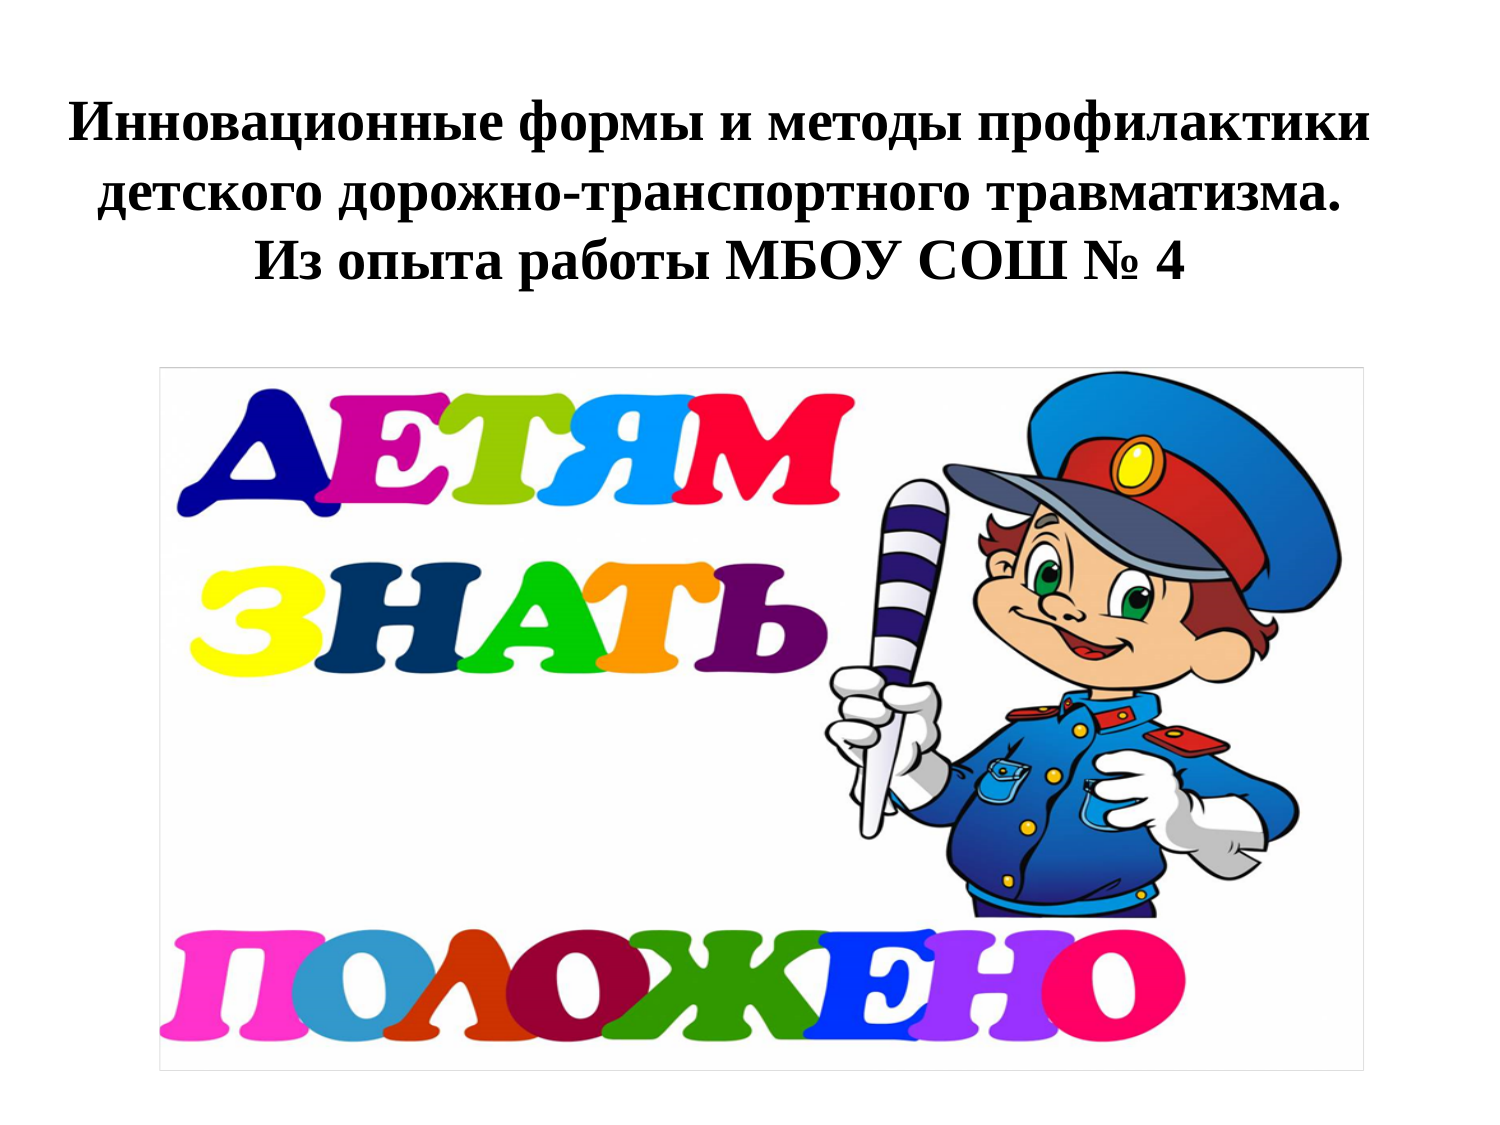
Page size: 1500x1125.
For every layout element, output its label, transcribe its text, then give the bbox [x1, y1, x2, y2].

title Инновационные формы и методы профилактики детского дорожно-транспортного травматизма. Из опыта работы МБОУ СОШ № 4 [41, 66, 1399, 308]
picture [159, 361, 1365, 1071]
